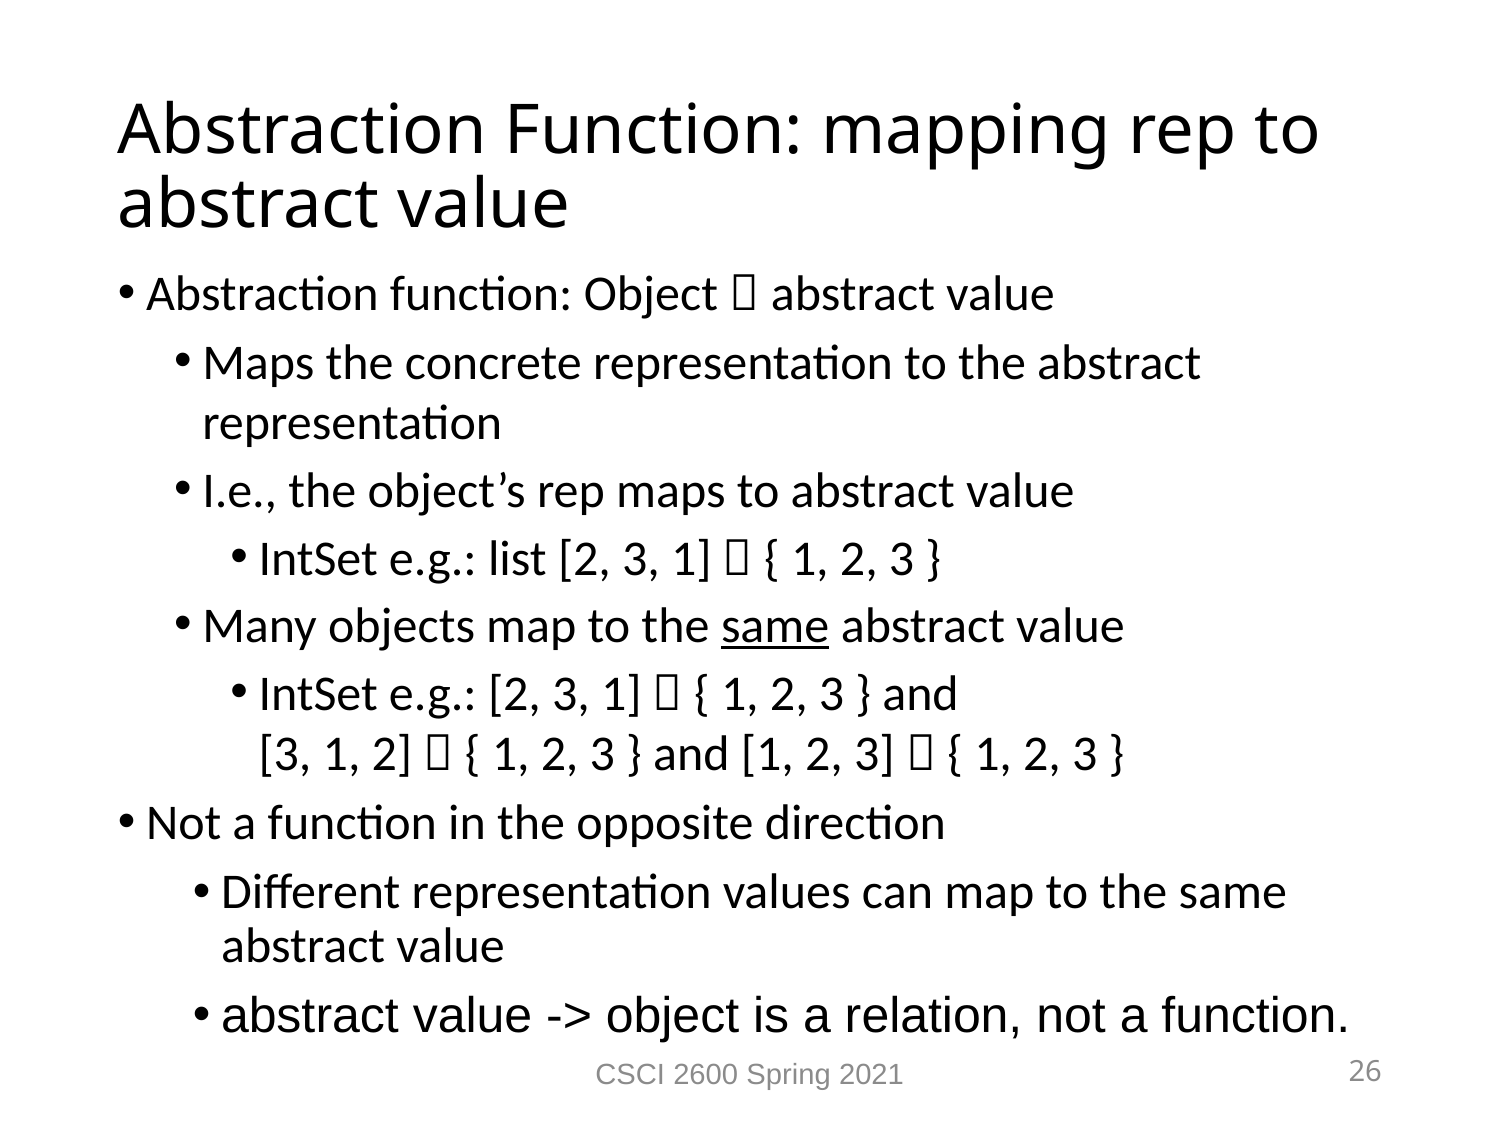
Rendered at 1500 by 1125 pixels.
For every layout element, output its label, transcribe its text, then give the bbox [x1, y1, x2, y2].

text_box 26 [1059, 1042, 1397, 1103]
text_box Abstraction Function: mapping rep to abstract value [103, 59, 1397, 260]
text_box CSCI 2600 Spring 2021 [496, 1042, 1003, 1103]
text_box Abstraction function: Object  abstract value Maps the concrete representation to the abstract representation I.e., the object’s rep maps to abstract value IntSet e.g.: list [2, 3, 1]  { 1, 2, 3 } Many objects map to the same abstract value IntSet e.g.: [2, 3, 1]  { 1, 2, 3 } and [3, 1, 2]  { 1, 2, 3 } and [1, 2, 3]  { 1, 2, 3 } Not a function in the opposite direction Different representation values can map to the same abstract value abstract value -> object is a relation, not a function. [103, 260, 1397, 974]
